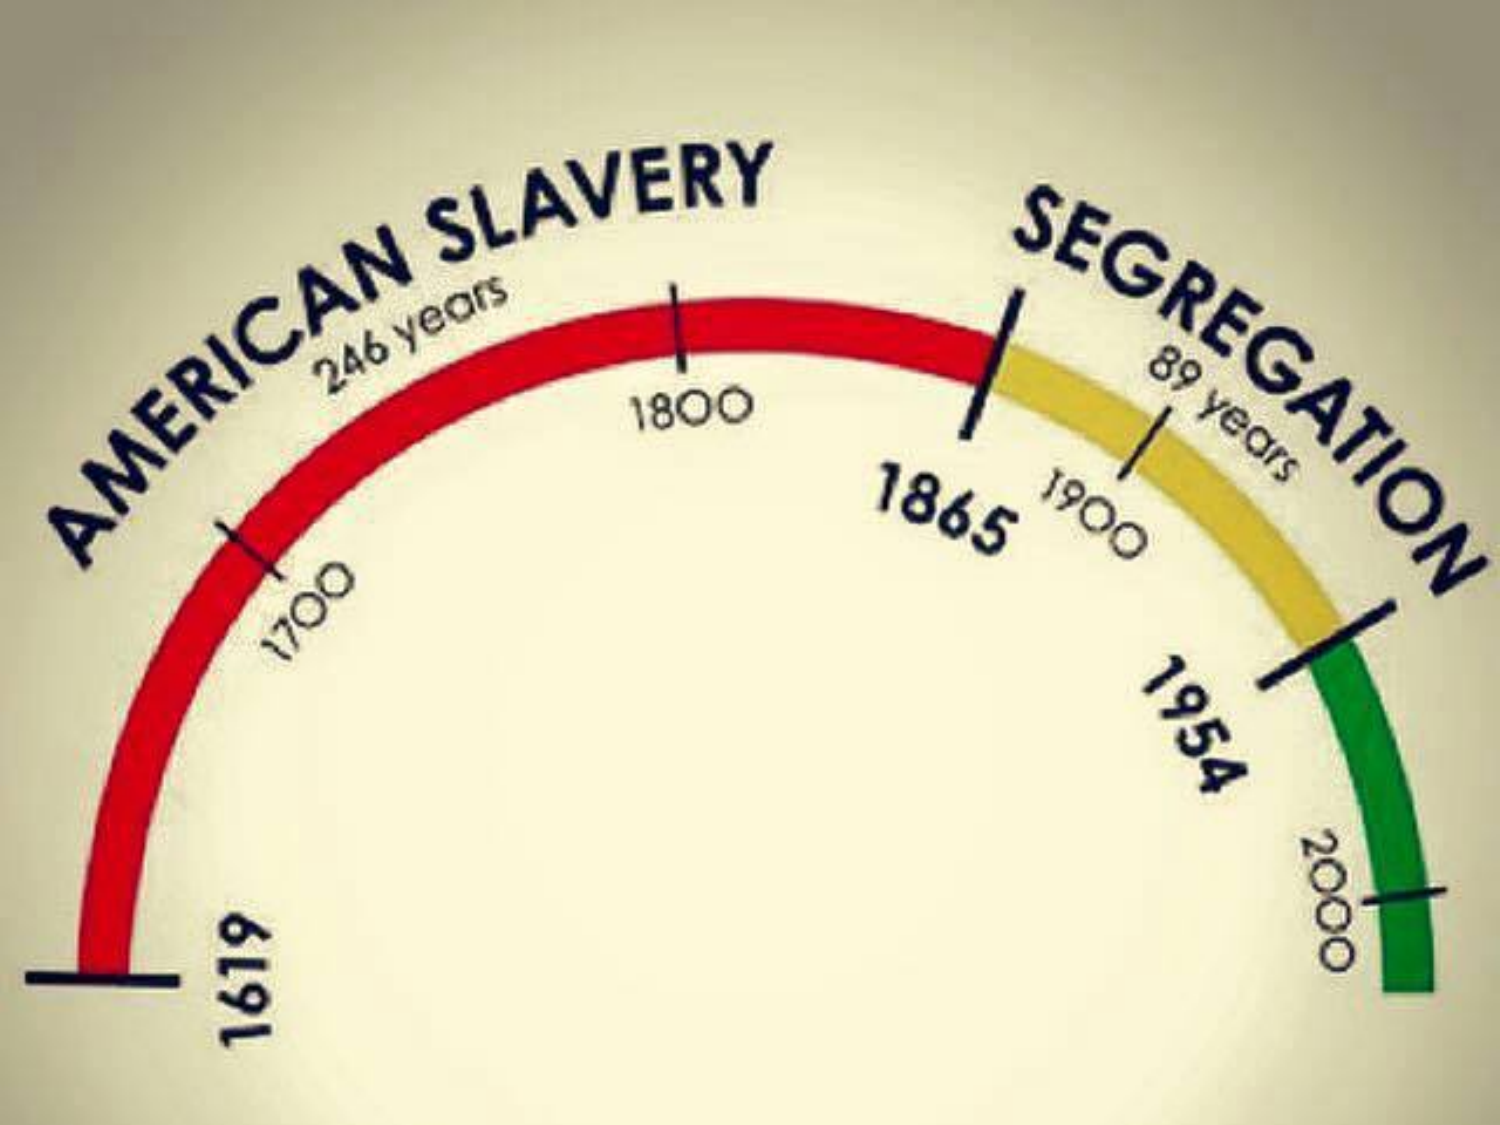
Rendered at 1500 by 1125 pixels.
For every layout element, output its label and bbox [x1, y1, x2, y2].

list [0, 0, 1500, 1125]
